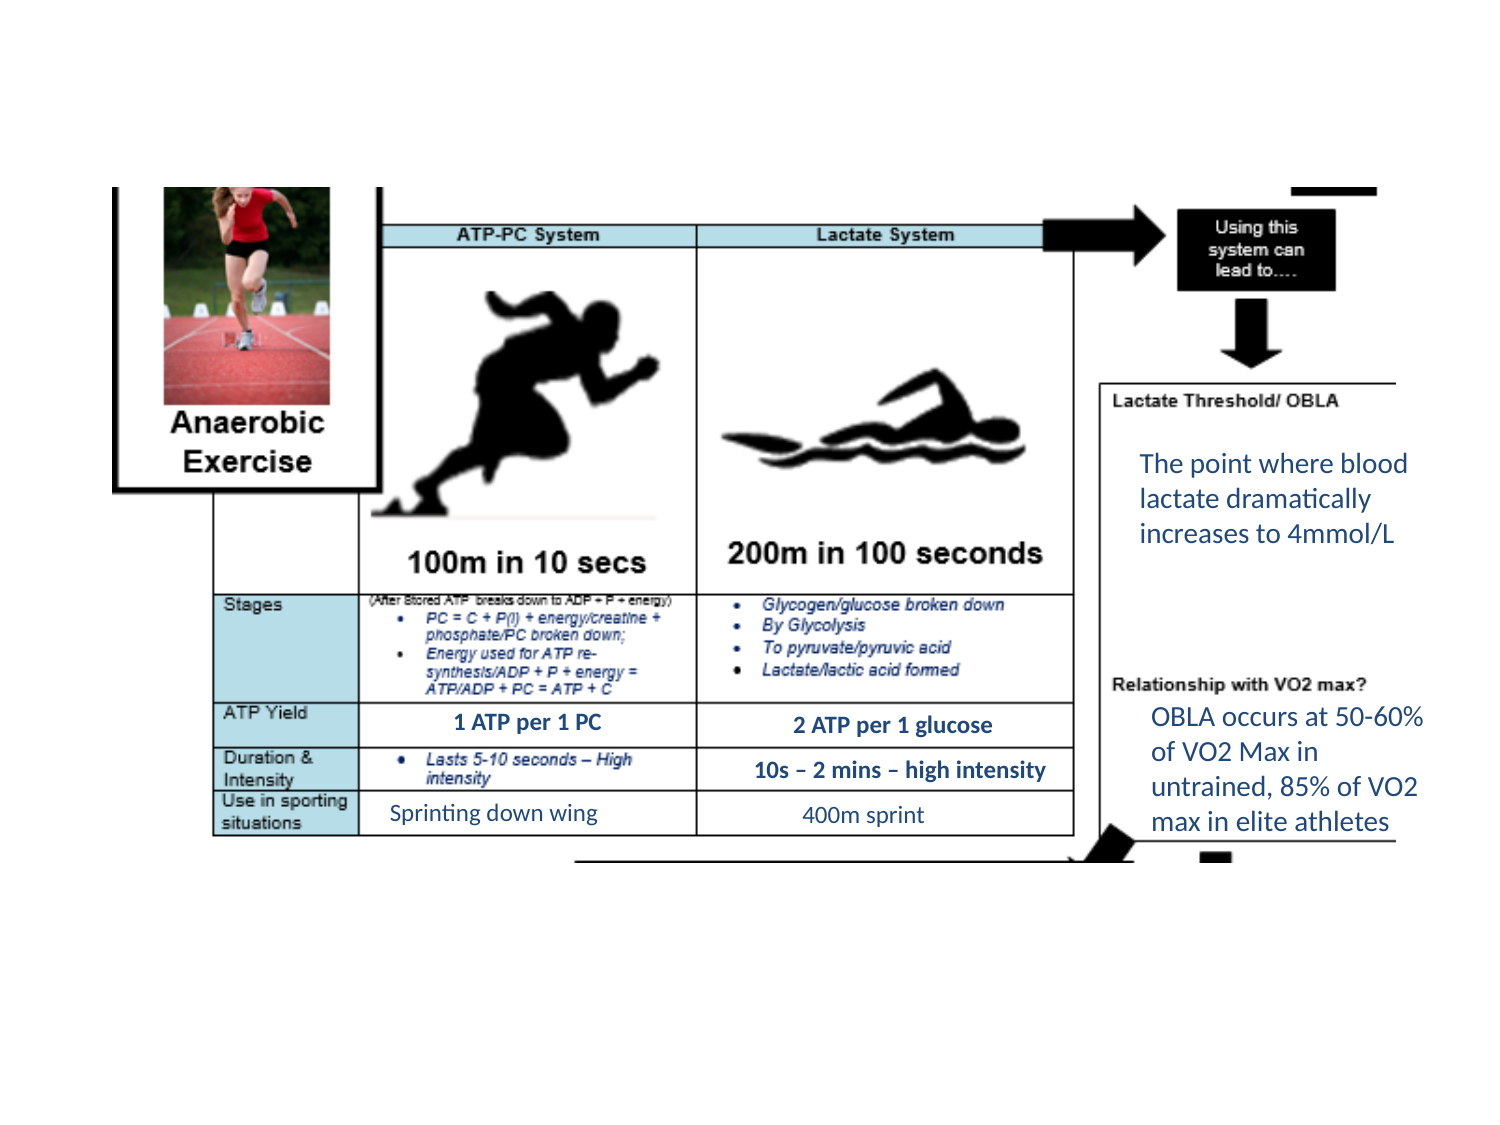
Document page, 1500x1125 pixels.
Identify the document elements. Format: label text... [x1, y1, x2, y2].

text_box OBLA occurs at 50-60% of VO2 Max in untrained, 85% of VO2 max in elite athletes [1399, 690, 1462, 845]
text_box The point where blood lactate dramatically increases to 4mmol/L [1399, 437, 1450, 558]
picture [112, 187, 1396, 863]
